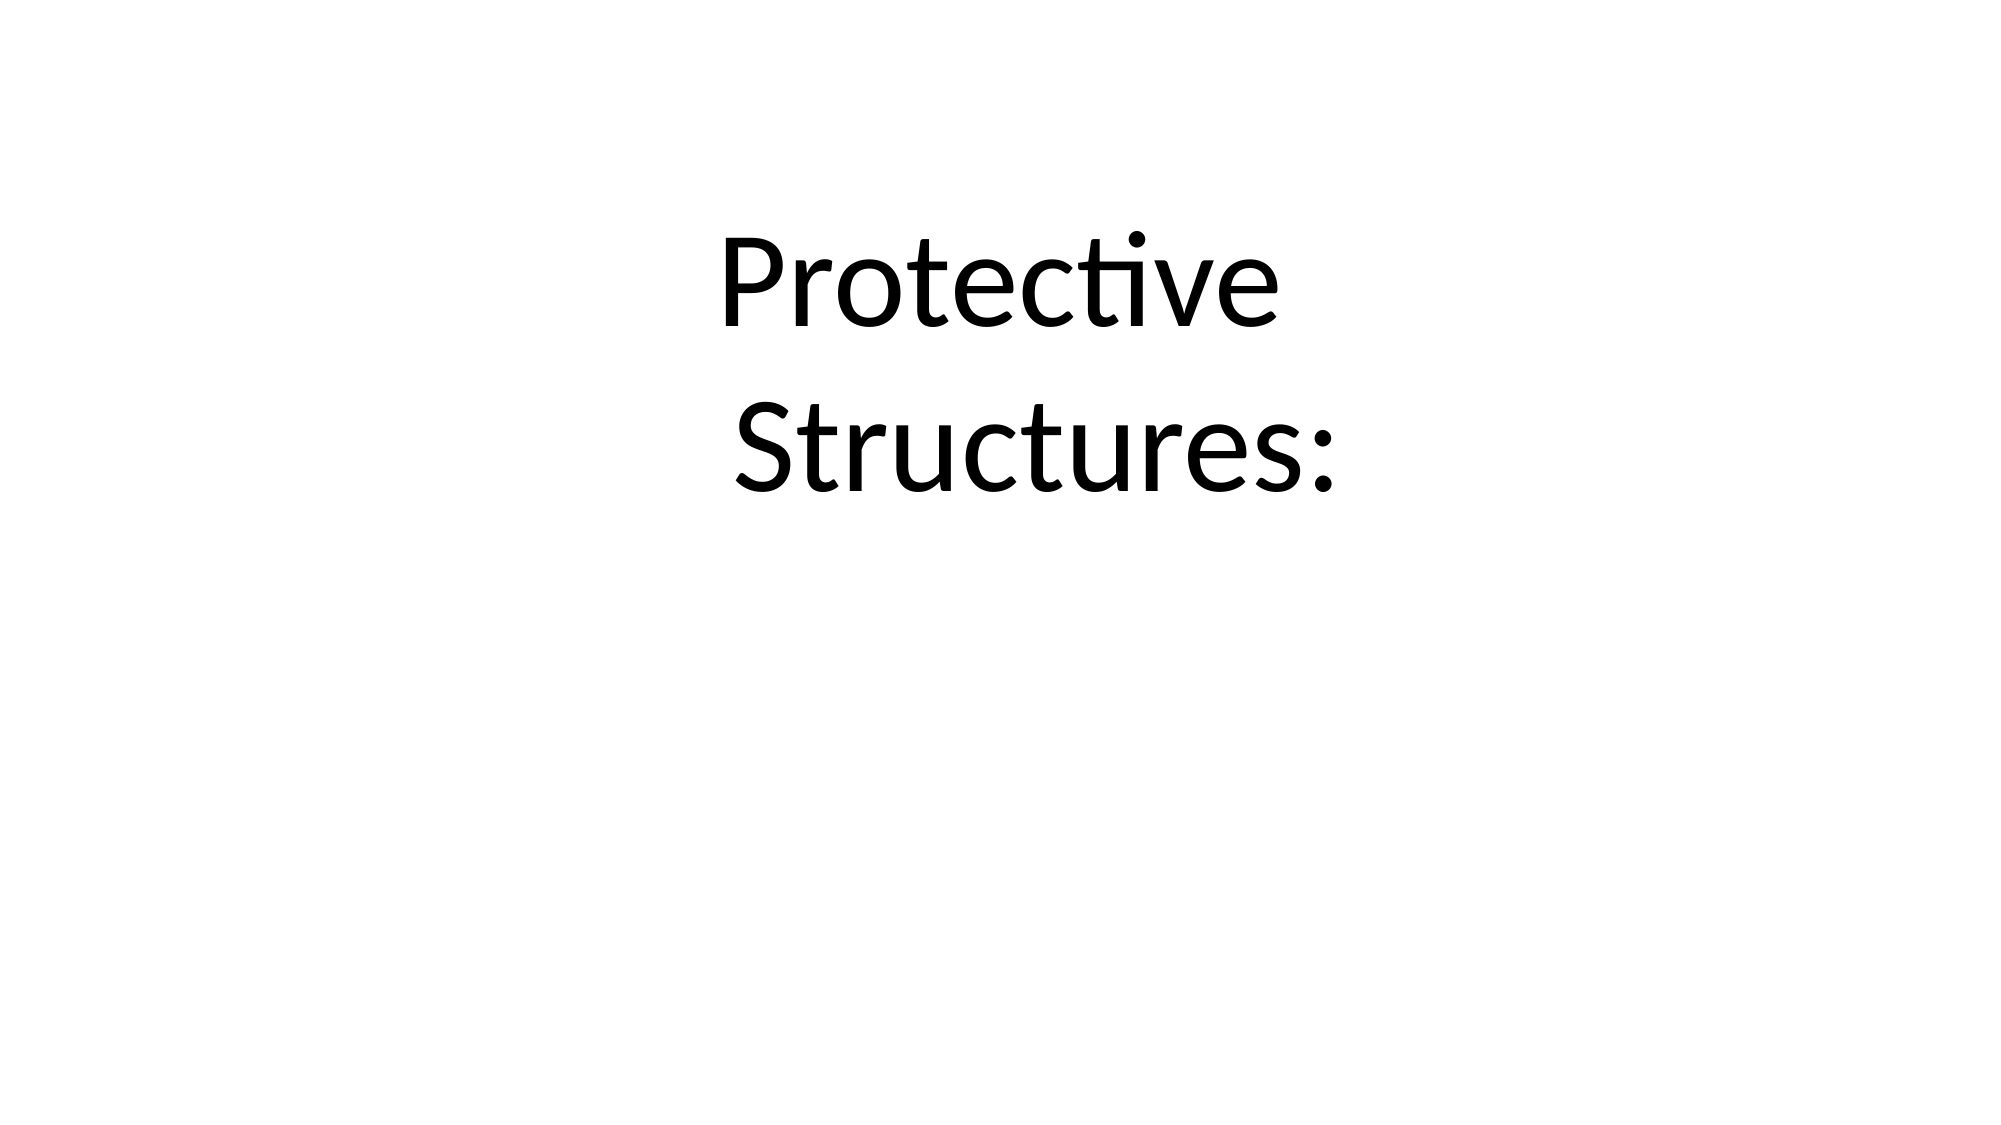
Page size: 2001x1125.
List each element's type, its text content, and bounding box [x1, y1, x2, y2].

text_box Protective Structures: [456, 180, 1544, 527]
